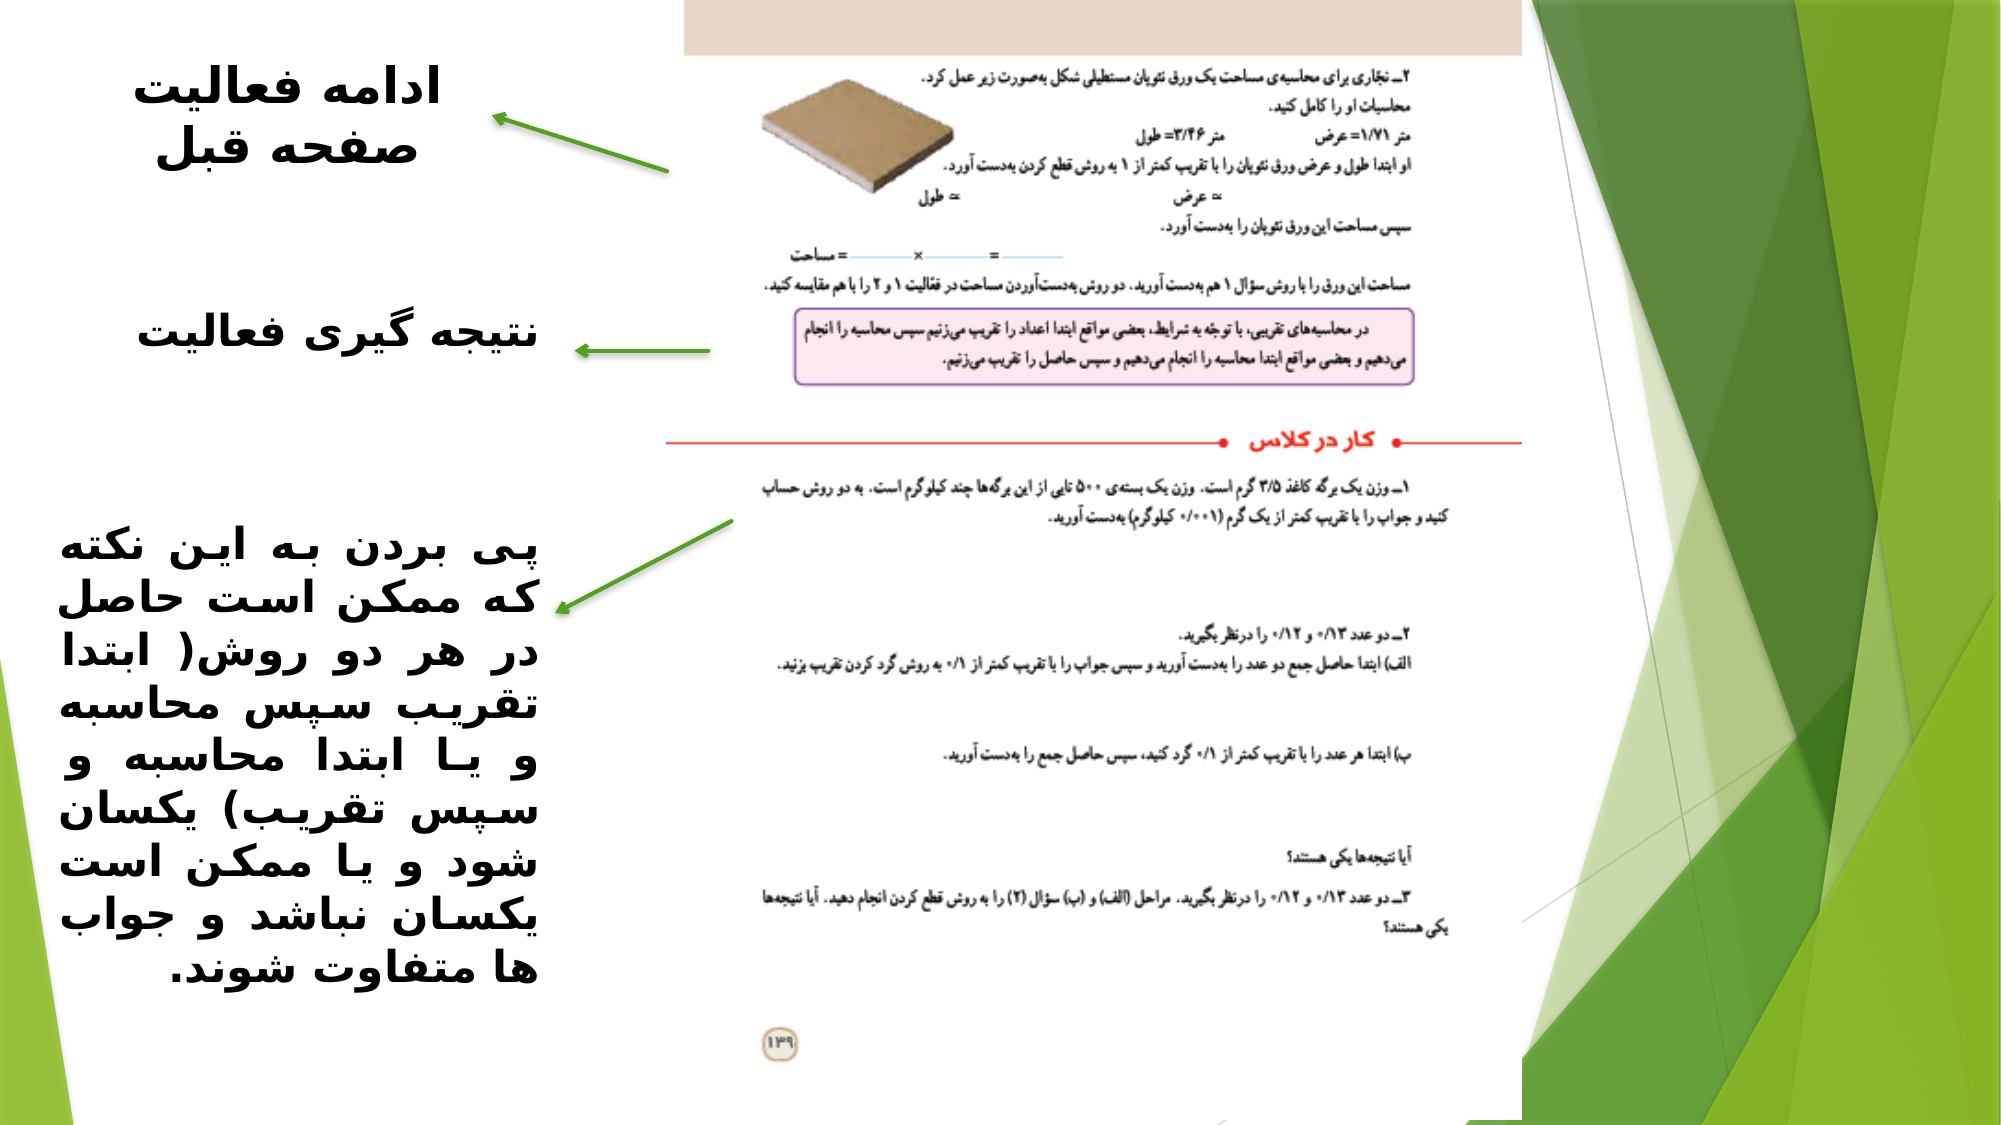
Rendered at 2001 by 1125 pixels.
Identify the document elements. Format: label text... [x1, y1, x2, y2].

picture [666, 0, 1523, 1121]
title ادامه فعالیت صفحه قبل [41, 46, 533, 114]
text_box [491, 114, 668, 172]
list نتیجه گیری فعالیت پی بردن به این نکته که ممکن است حاصل در هر دو روش( ابتدا تقریب سپس محاسبه و یا ابتدا محاسبه و سپس تقریب) یکسان شود و یا ممکن است یکسان نباشد و جواب ها متفاوت شوند. [36, 223, 556, 1003]
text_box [554, 520, 732, 614]
